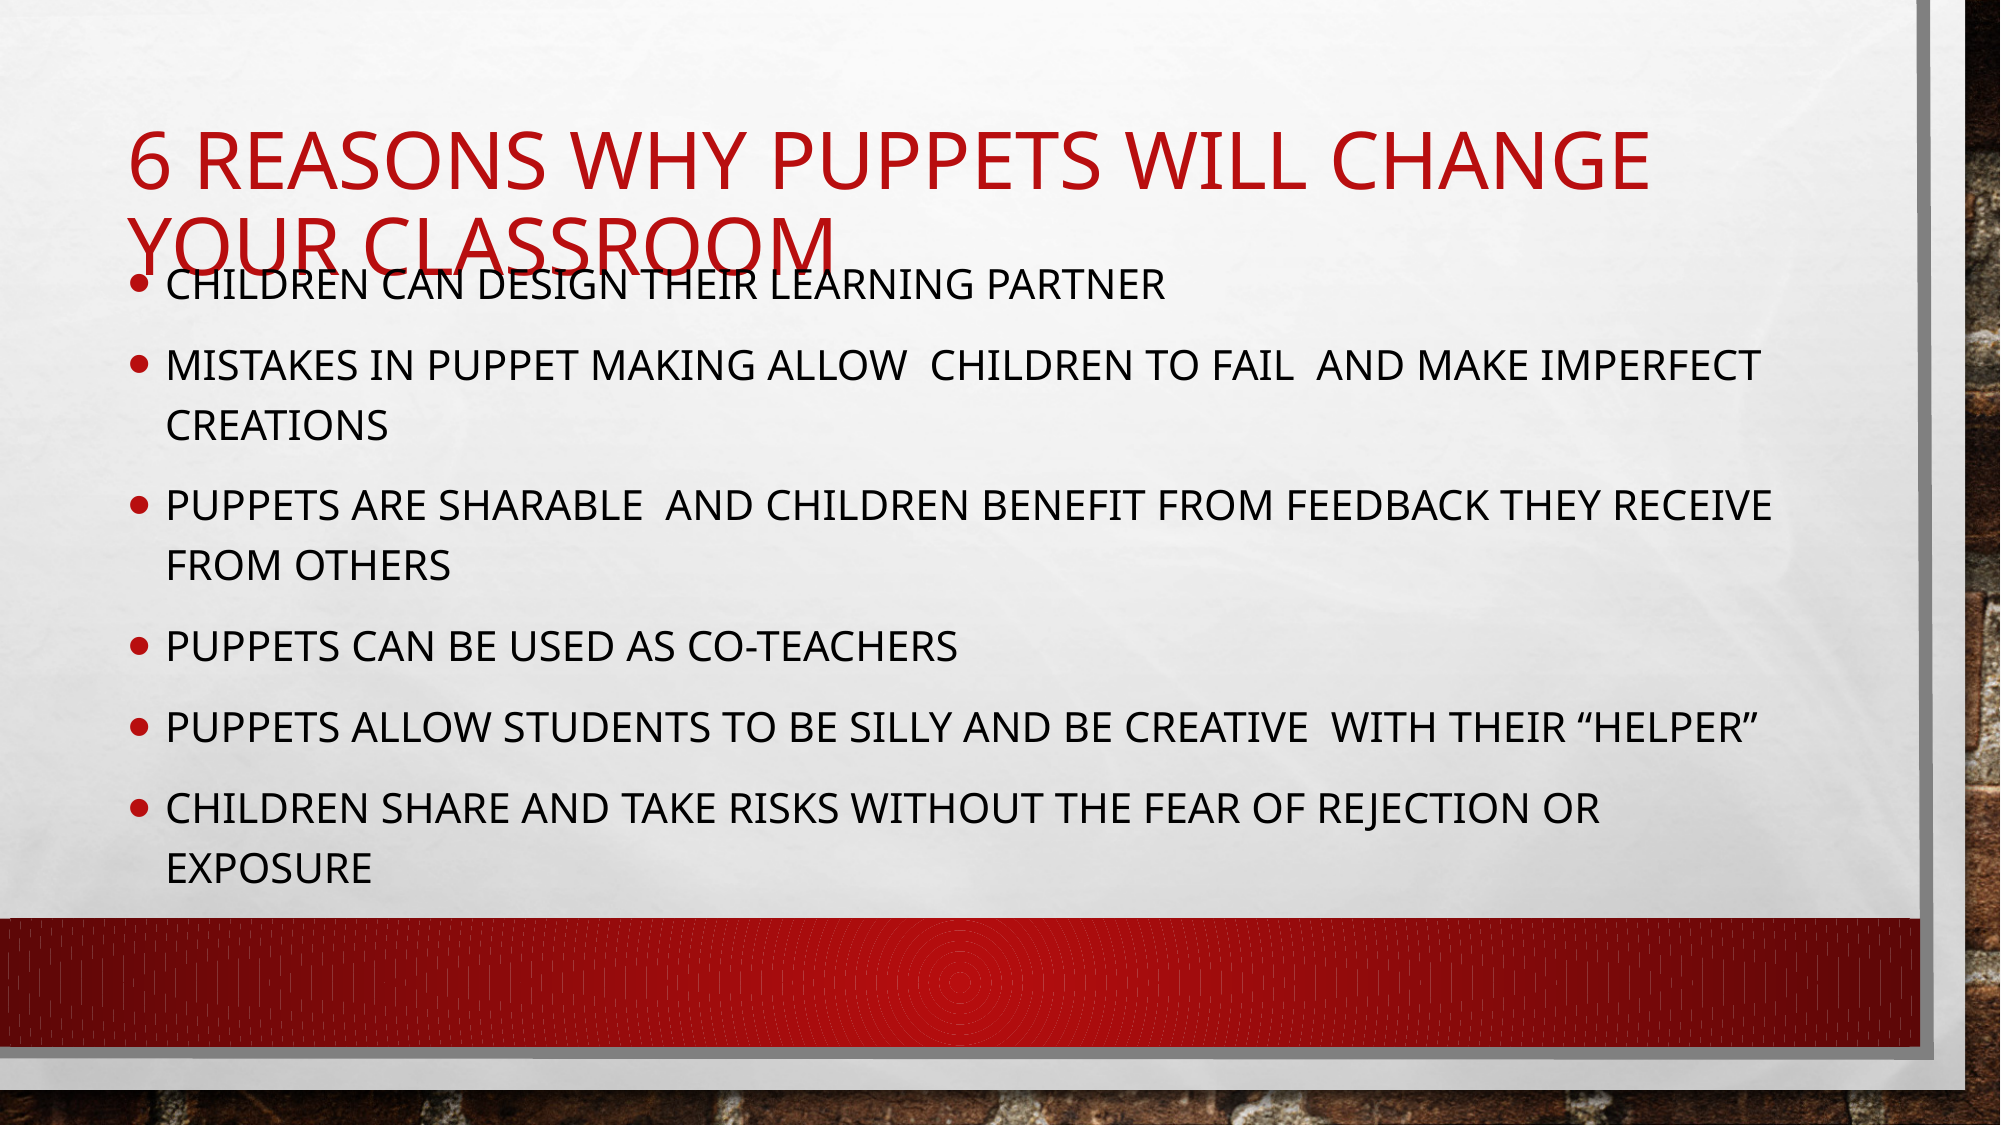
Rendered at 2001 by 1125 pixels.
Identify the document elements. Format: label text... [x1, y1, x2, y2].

list Children can design their learning partner Mistakes in puppet making allow Children to fail and make imperfect creations Puppets are sharable and children benefit from feedback they receive from others Puppets can be used as co-teachers Puppets allow students to be silly and be creative with their “helper” Children share and take risks without the fear of rejection or exposure [112, 338, 1818, 882]
title 6 reasons why puppets will change your classroom [112, 112, 1818, 302]
picture [0, 0, 2000, 1125]
